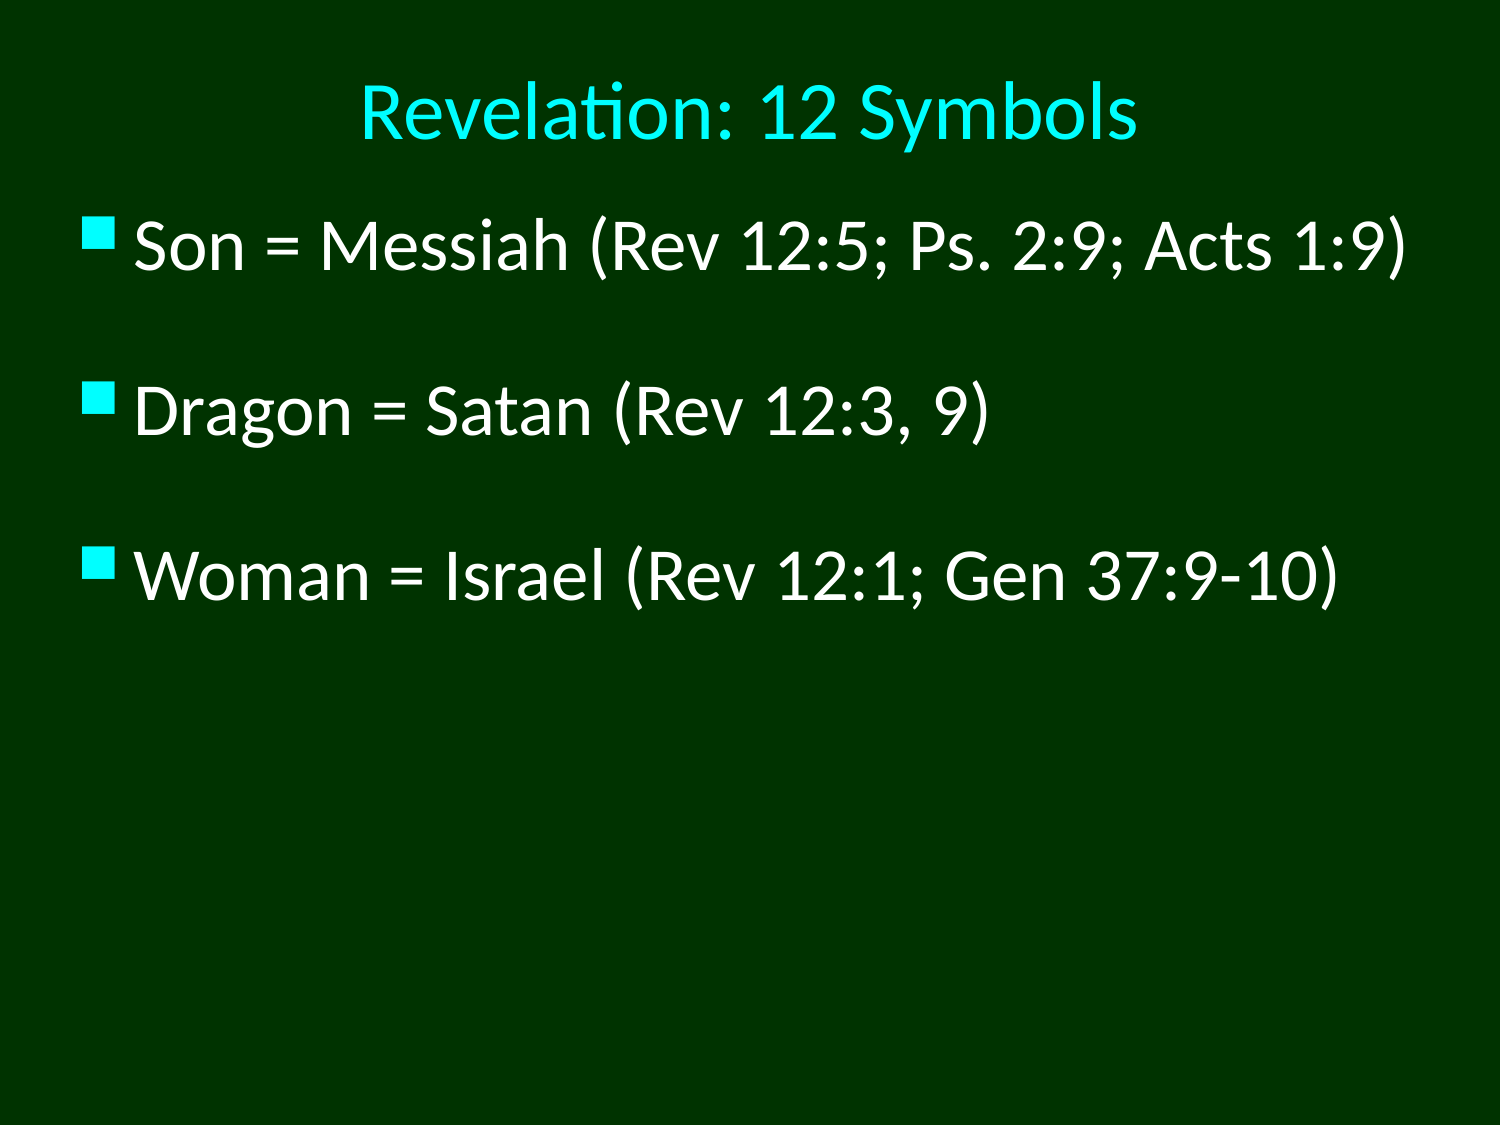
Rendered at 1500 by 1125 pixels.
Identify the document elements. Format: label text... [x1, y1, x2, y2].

list Son = Messiah (Rev 12:5; Ps. 2:9; Acts 1:9) Dragon = Satan (Rev 12:3, 9) Woman = Israel (Rev 12:1; Gen 37:9-10) [62, 187, 1438, 726]
title Revelation: 12 Symbols [112, 37, 1388, 175]
